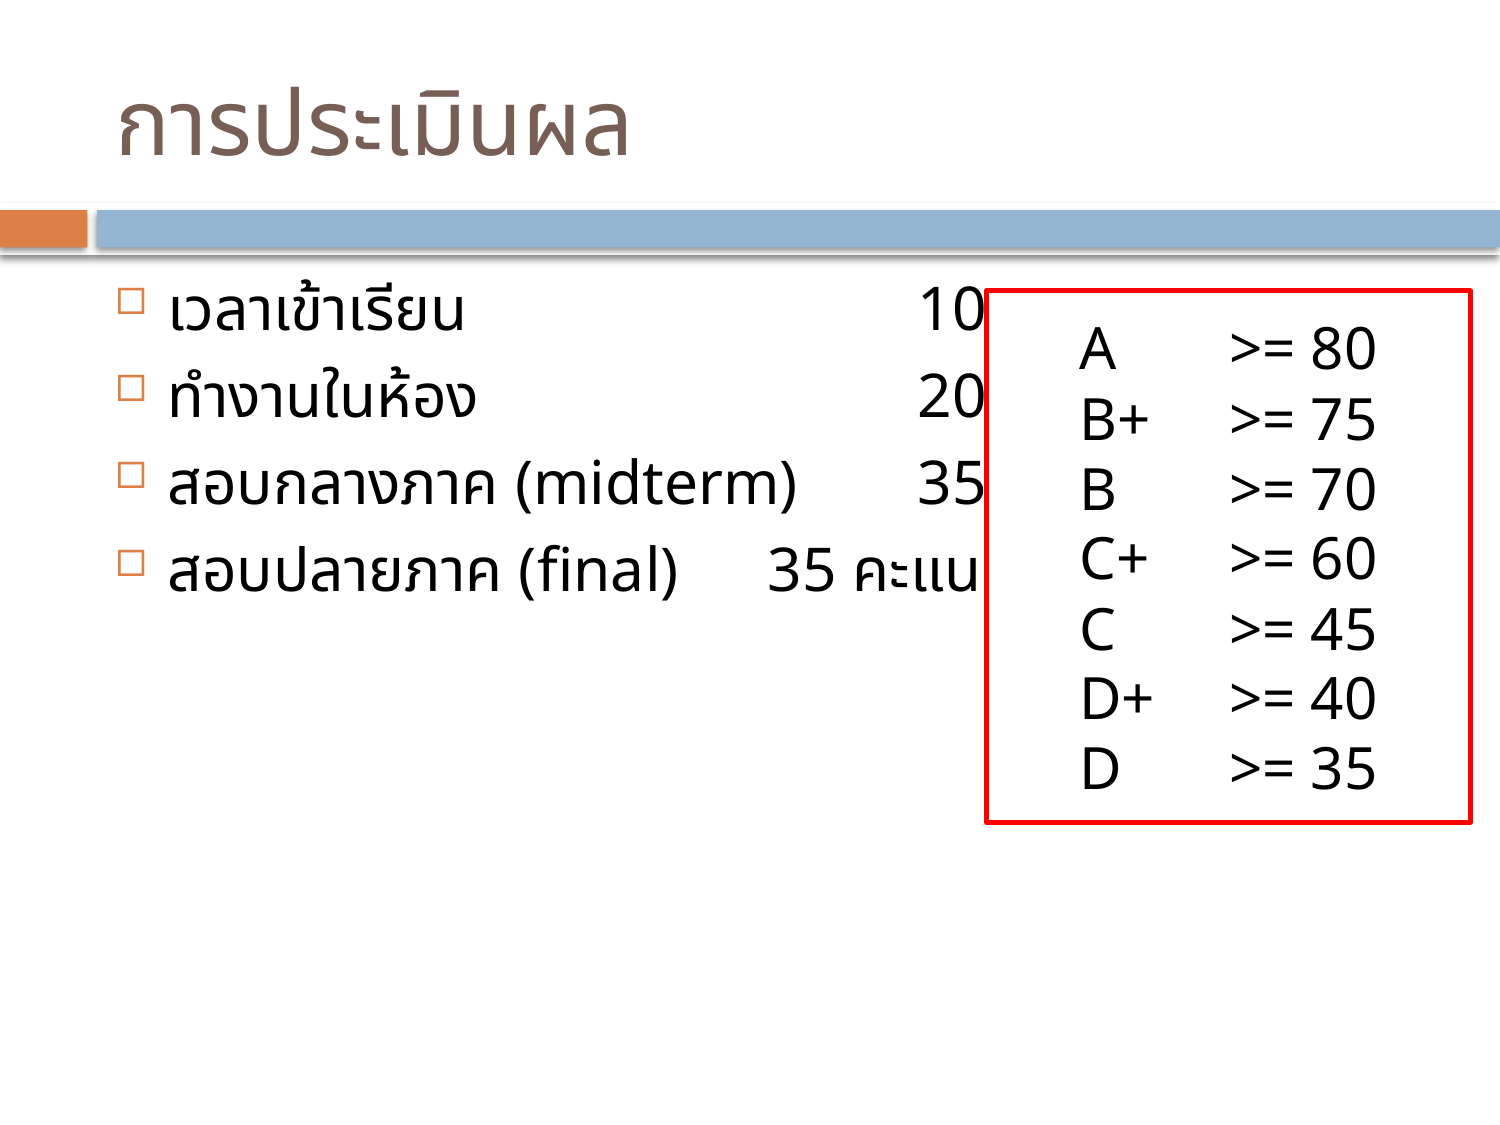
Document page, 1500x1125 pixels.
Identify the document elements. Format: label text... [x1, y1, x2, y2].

list เวลาเข้าเรียน 10 คะแนน ทำงานในห้อง 20 คะแนน สอบกลางภาค (midterm) 35 คะแนน สอบปลายภาค (final) 35 คะแนน [100, 262, 1438, 1000]
text_box A >= 80 B+ >= 75 B >= 70 C+ >= 60 C >= 45 D+ >= 40 D >= 35 [985, 289, 1472, 824]
title การประเมินผล [100, 37, 1438, 200]
